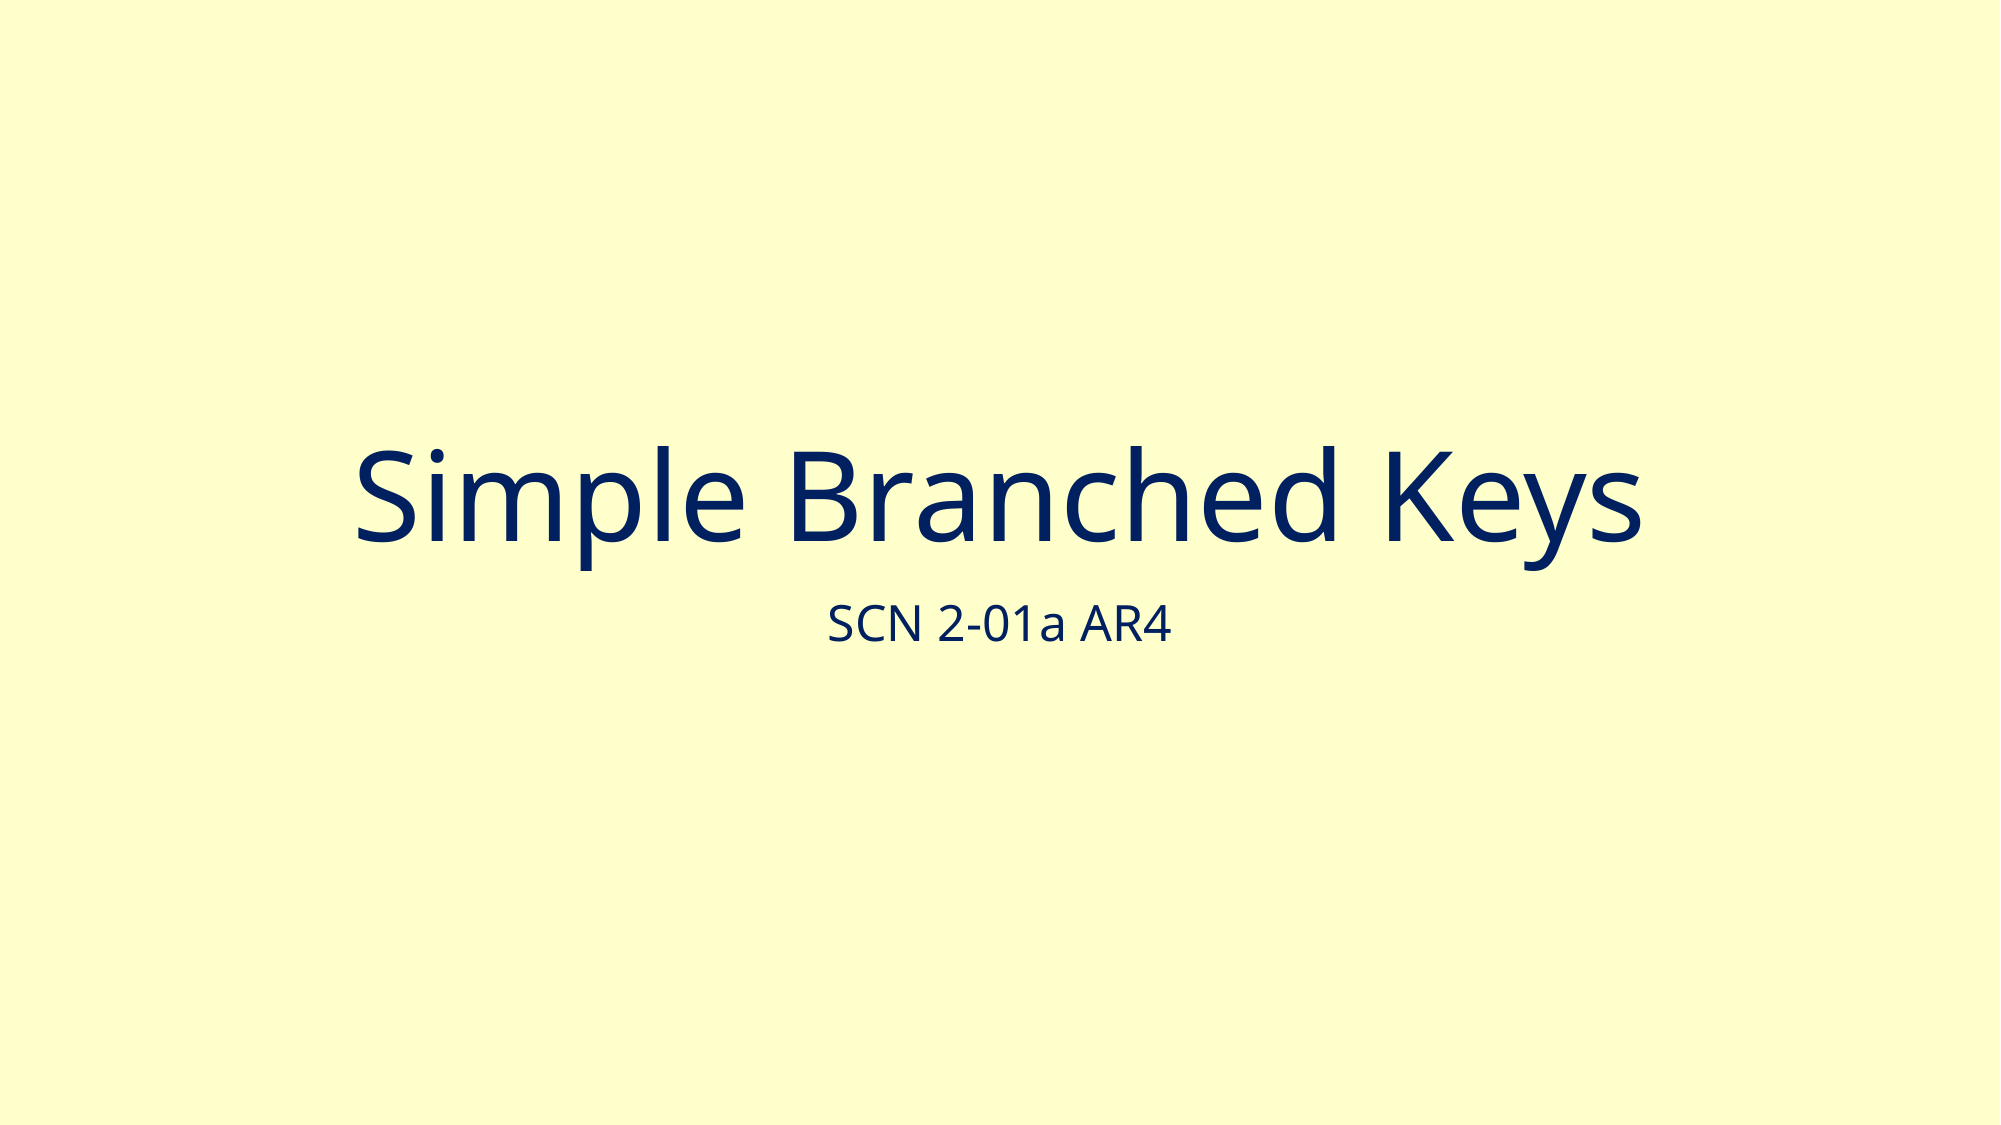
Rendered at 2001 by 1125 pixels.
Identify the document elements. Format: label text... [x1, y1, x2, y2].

subtitle SCN 2-01a AR4 [249, 590, 1750, 863]
title Simple Branched Keys [249, 184, 1750, 576]
